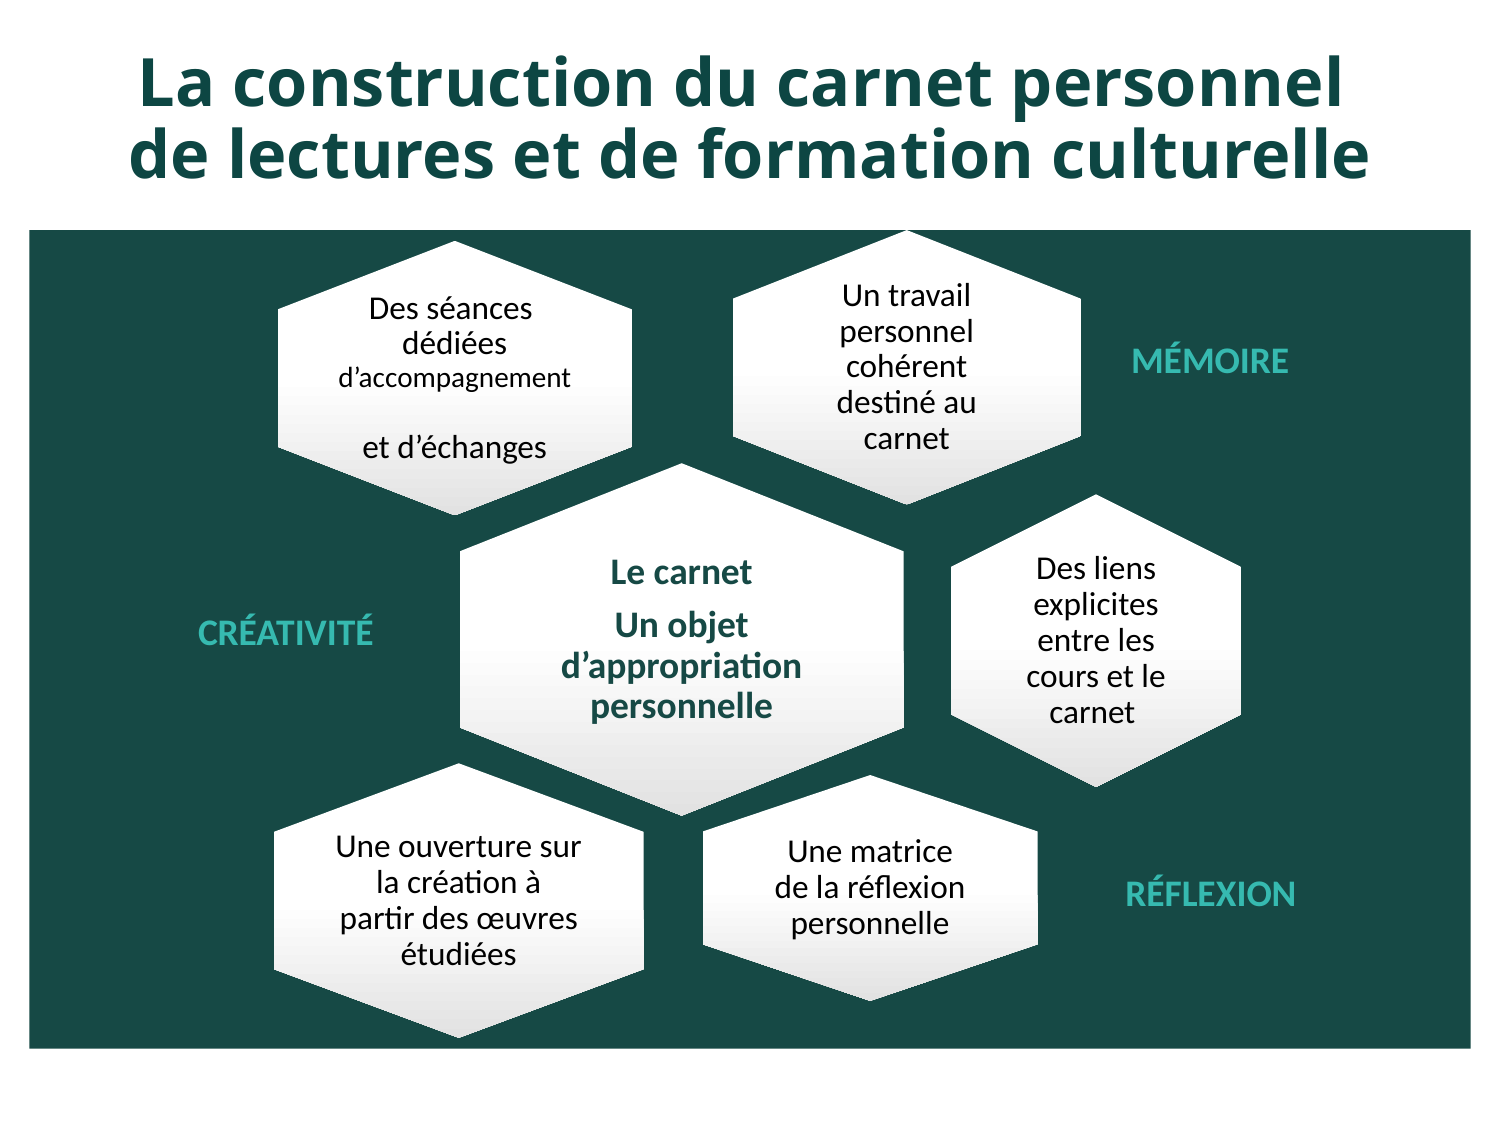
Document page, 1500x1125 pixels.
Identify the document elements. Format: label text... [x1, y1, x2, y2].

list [29, 230, 1471, 1049]
title La construction du carnet personnel de lectures et de formation culturelle [29, 12, 1471, 230]
